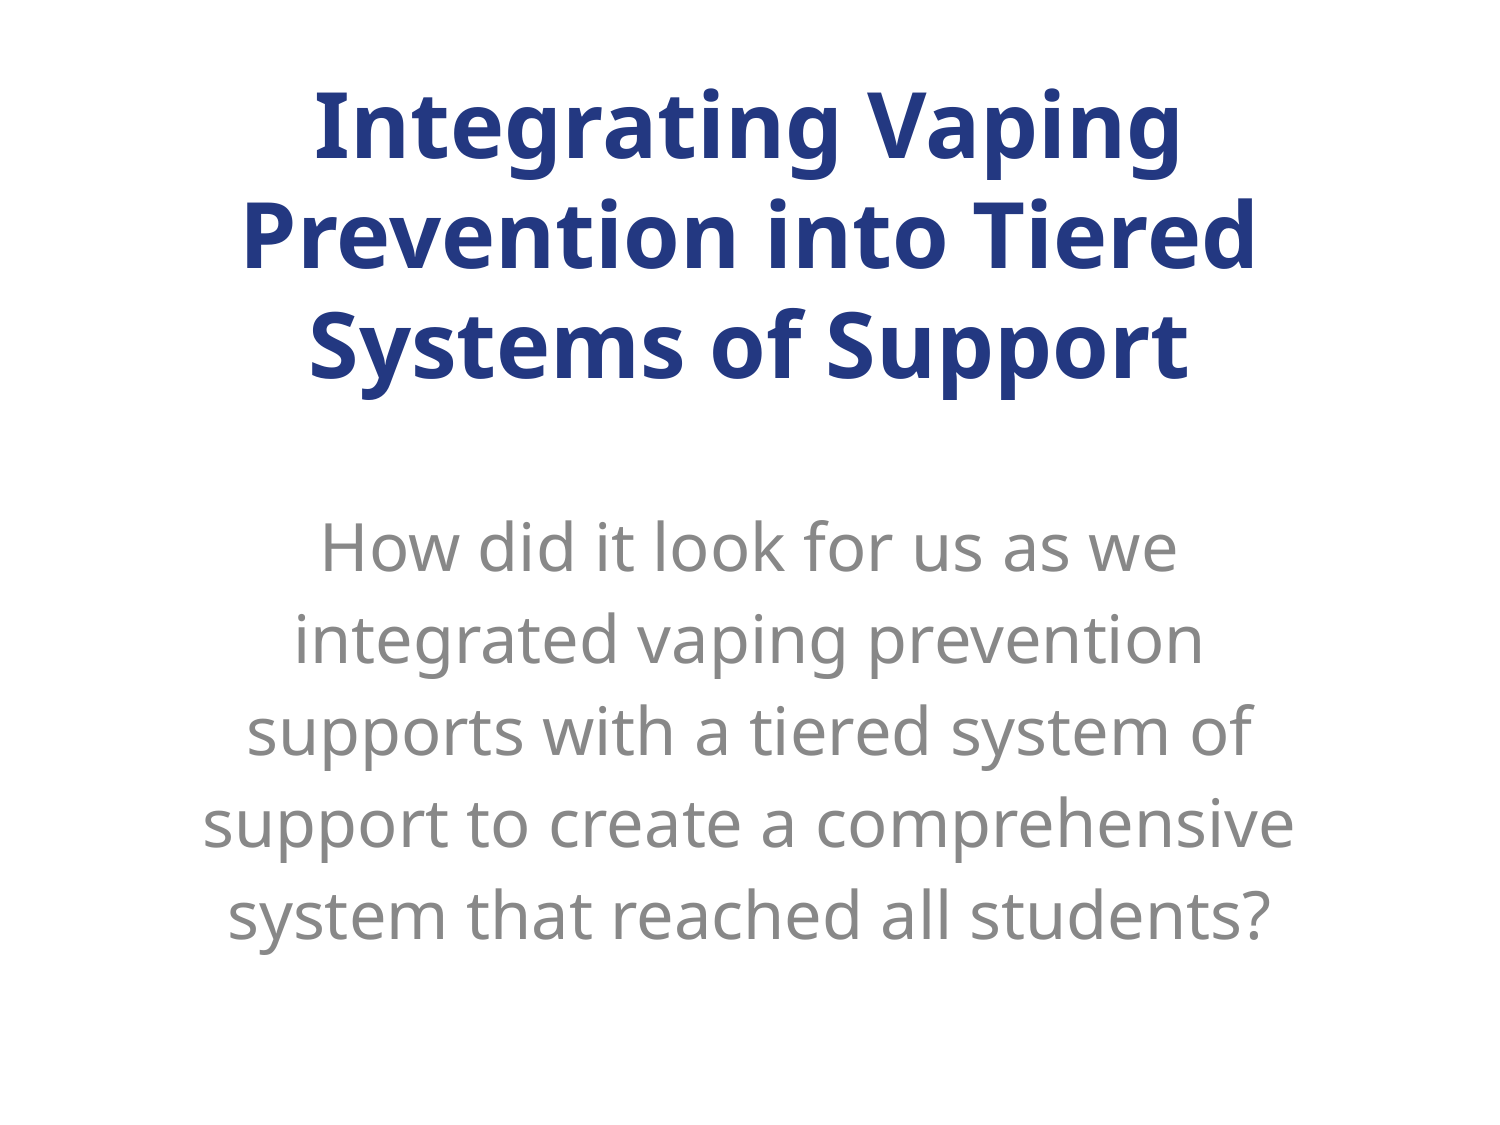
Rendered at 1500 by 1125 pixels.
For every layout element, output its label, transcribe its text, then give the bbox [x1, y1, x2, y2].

list How did it look for us as we integrated vaping prevention supports with a tiered system of support to create a comprehensive system that reached all students? [153, 485, 1346, 1004]
title Integrating Vaping Prevention into Tiered Systems of Support [51, 59, 1449, 418]
